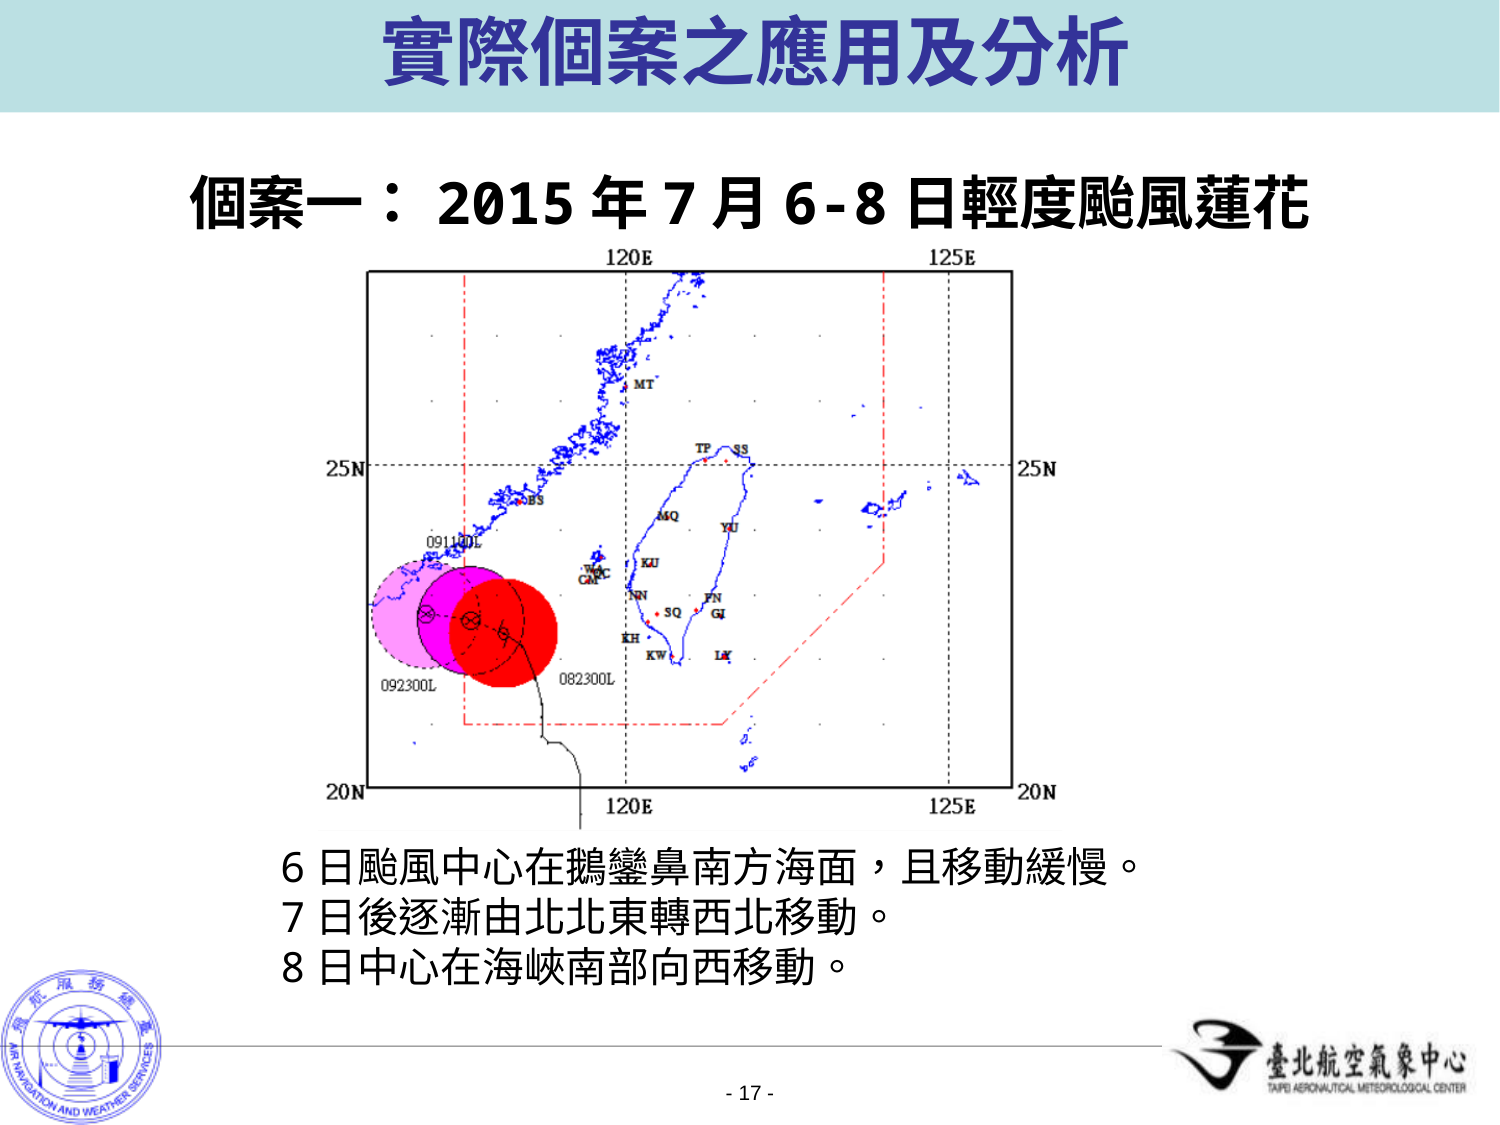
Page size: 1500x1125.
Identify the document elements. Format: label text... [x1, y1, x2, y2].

picture [317, 242, 1063, 831]
text_box 實際個案之應用及分析 [49, 42, 1462, 137]
text_box 個案一：2015年7月6-8日輕度颱風蓮花（LINFA） [76, 137, 1424, 359]
picture [1162, 998, 1500, 1125]
text_box 6日颱風中心在鵝鑾鼻南方海面，且移動緩慢。 7日後逐漸由北北東轉西北移動。 8日中心在海峽南部向西移動。 [265, 833, 1500, 998]
picture [0, 969, 163, 1125]
